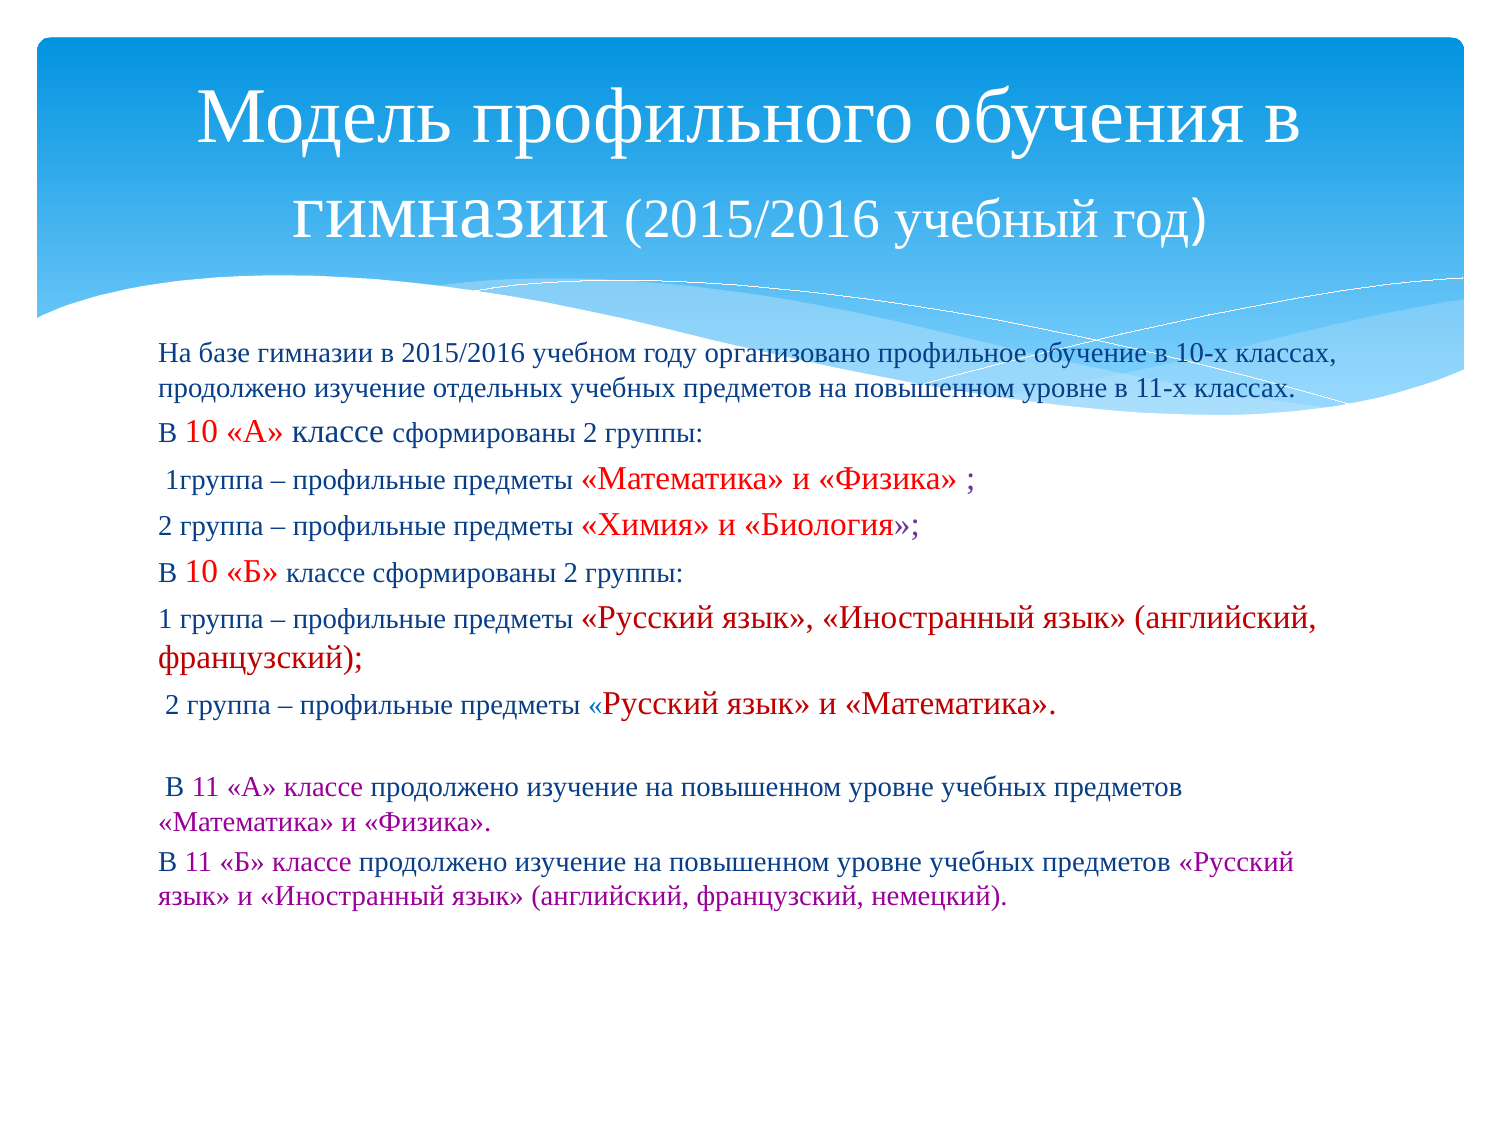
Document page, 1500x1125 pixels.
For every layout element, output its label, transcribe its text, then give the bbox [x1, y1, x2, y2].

title Модель профильного обучения в гимназии (2015/2016 учебный год) [75, 55, 1425, 261]
list На базе гимназии в 2015/2016 учебном году организовано профильное обучение в 10-х классах, продолжено изучение отдельных учебных предметов на повышенном уровне в 11-х классах. В 10 «А» классе сформированы 2 группы: 1группа – профильные предметы «Математика» и «Физика» ; 2 группа – профильные предметы «Химия» и «Биология»; В 10 «Б» классе сформированы 2 группы: 1 группа – профильные предметы «Русский язык», «Иностранный язык» (английский, французский); 2 группа – профильные предметы «Русский язык» и «Математика». В 11 «А» классе продолжено изучение на повышенном уровне учебных предметов «Математика» и «Физика». В 11 «Б» классе продолжено изучение на повышенном уровне учебных предметов «Русский язык» и «Иностранный язык» (английский, французский, немецкий). [143, 326, 1359, 1005]
